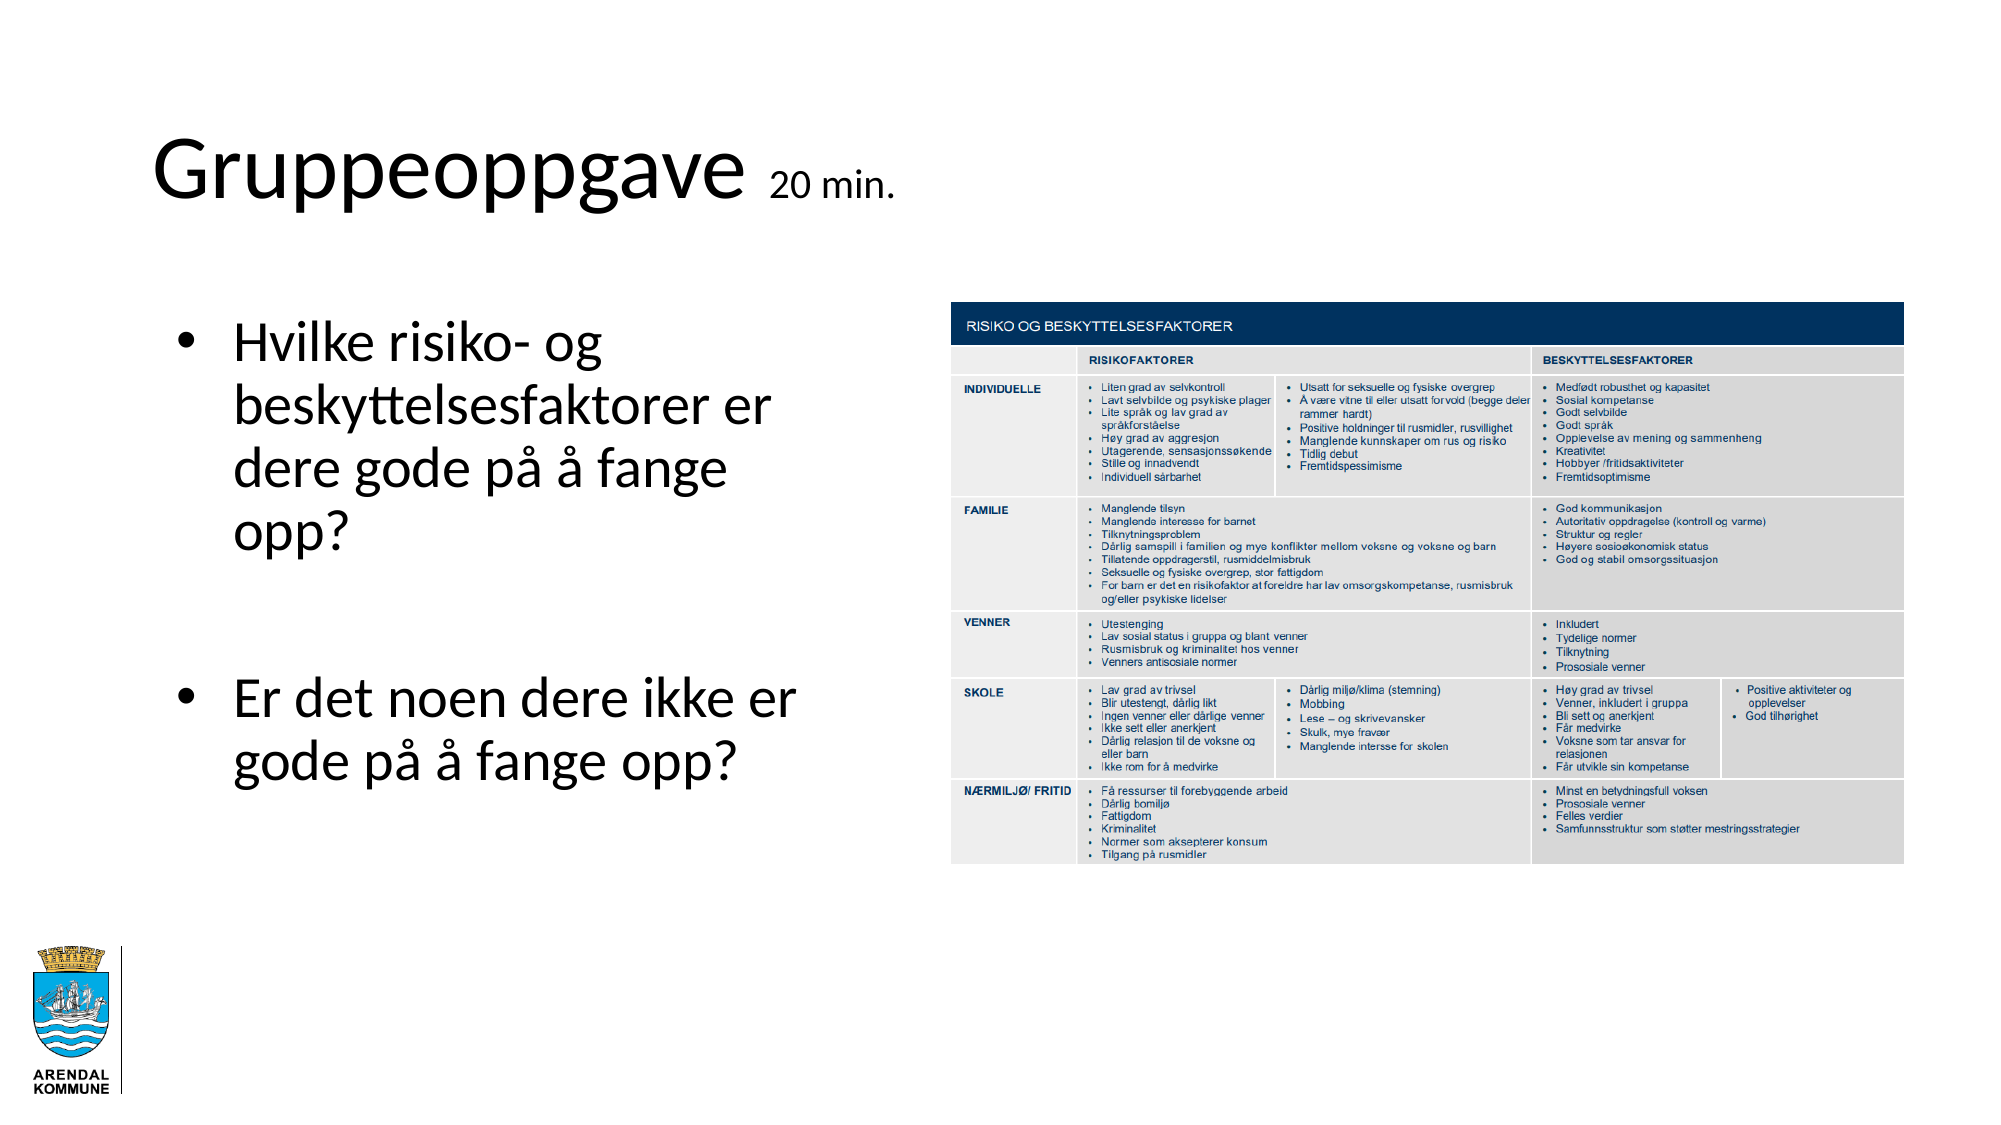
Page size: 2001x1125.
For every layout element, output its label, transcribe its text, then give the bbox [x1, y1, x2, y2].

picture [33, 946, 109, 972]
list Hvilke risiko- og beskyttelsesfaktorer er dere gode på å fange opp? Er det noen dere ikke er gode på å fange opp? [143, 303, 816, 1018]
picture [942, 299, 1910, 870]
title Gruppeoppgave 20 min. [137, 59, 1863, 278]
picture [37, 996, 47, 1003]
picture [33, 981, 109, 1094]
